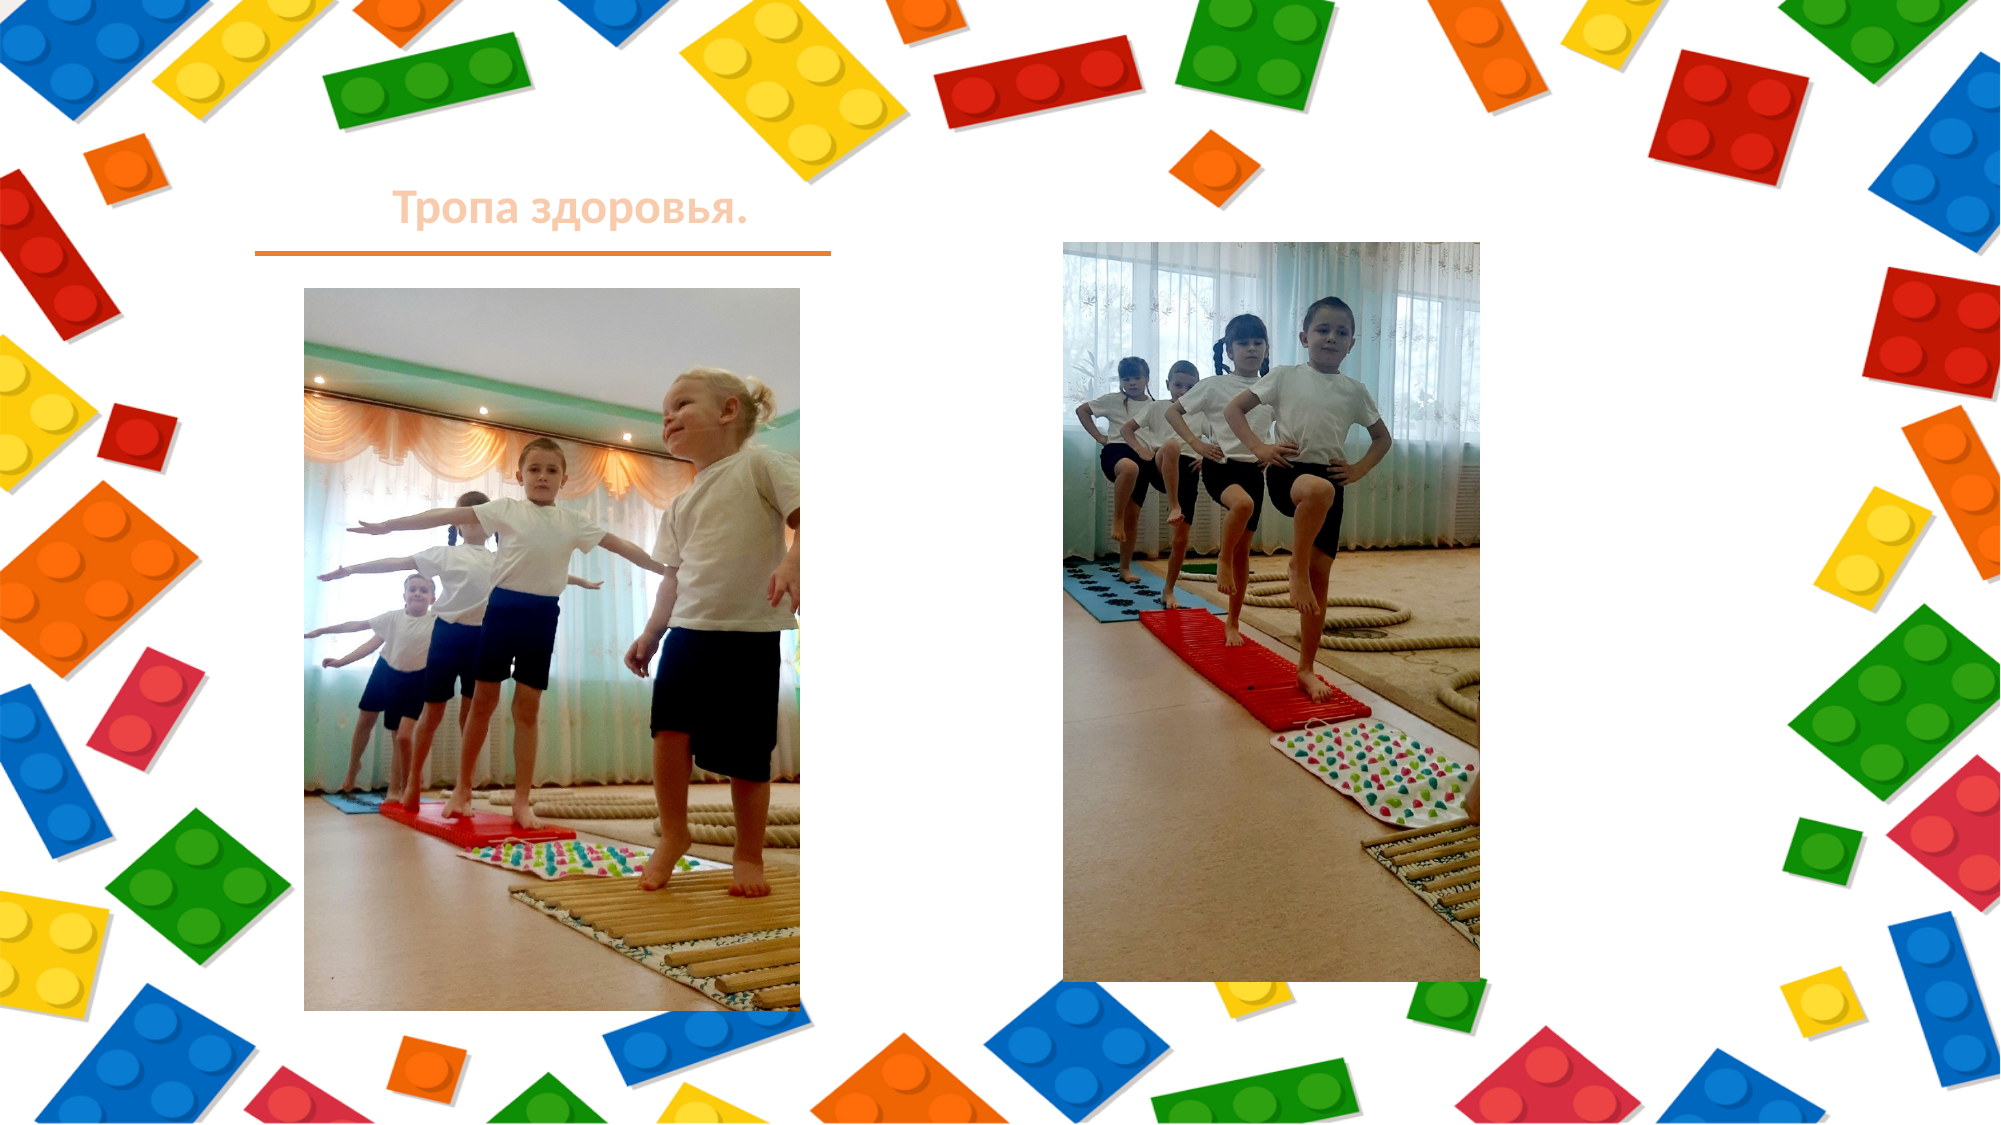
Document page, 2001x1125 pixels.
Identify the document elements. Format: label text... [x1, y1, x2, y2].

picture [0, 0, 2001, 1125]
text_box Тропа здоровья. [260, 166, 882, 242]
